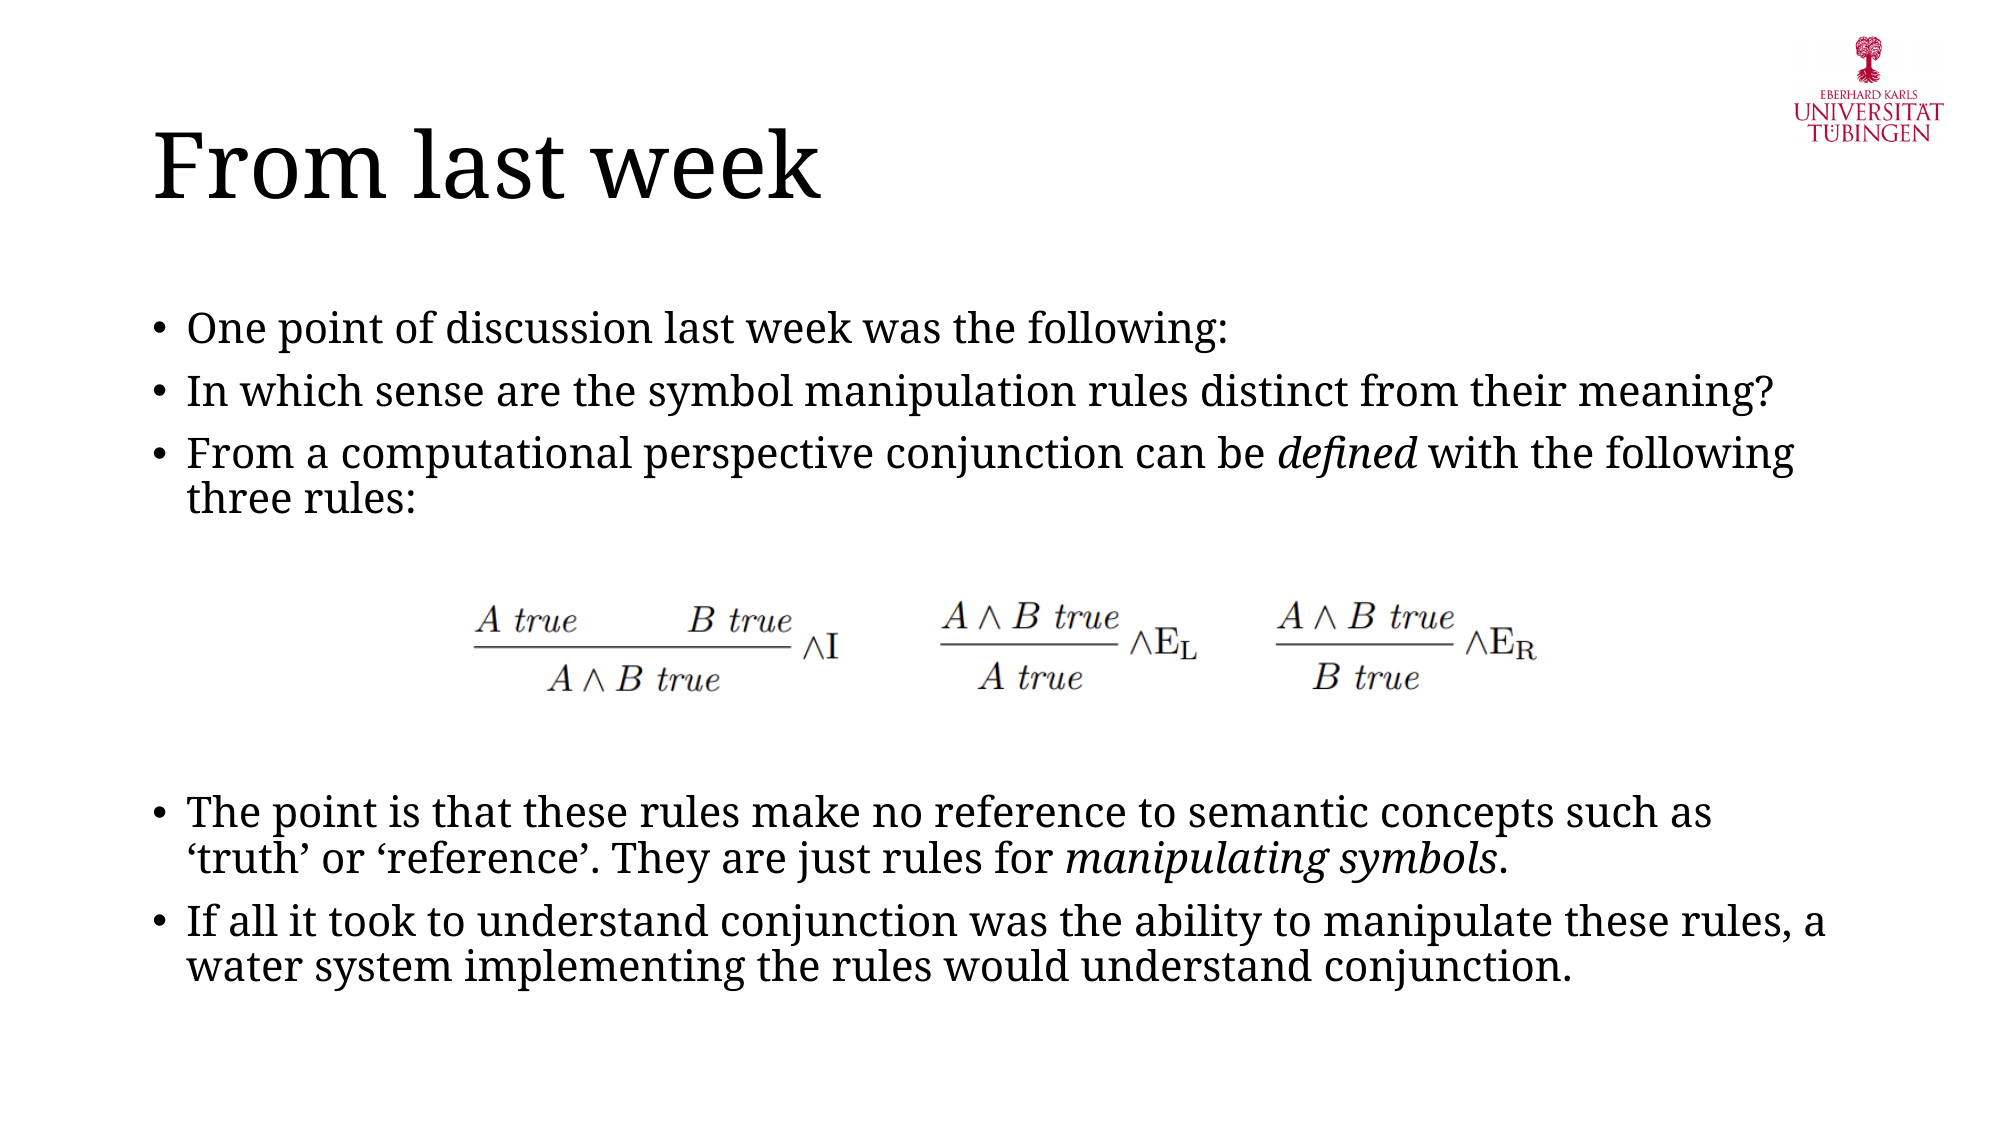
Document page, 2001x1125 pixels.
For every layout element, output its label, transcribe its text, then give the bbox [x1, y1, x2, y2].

list One point of discussion last week was the following: In which sense are the symbol manipulation rules distinct from their meaning? From a computational perspective conjunction can be defined with the following three rules: The point is that these rules make no reference to semantic concepts such as ‘truth’ or ‘reference’. They are just rules for manipulating symbols. If all it took to understand conjunction was the ability to manipulate these rules, a water system implementing the rules would understand conjunction. [137, 299, 1863, 1014]
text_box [446, 586, 1579, 712]
title From last week [137, 59, 1863, 278]
picture [1790, 33, 1947, 145]
